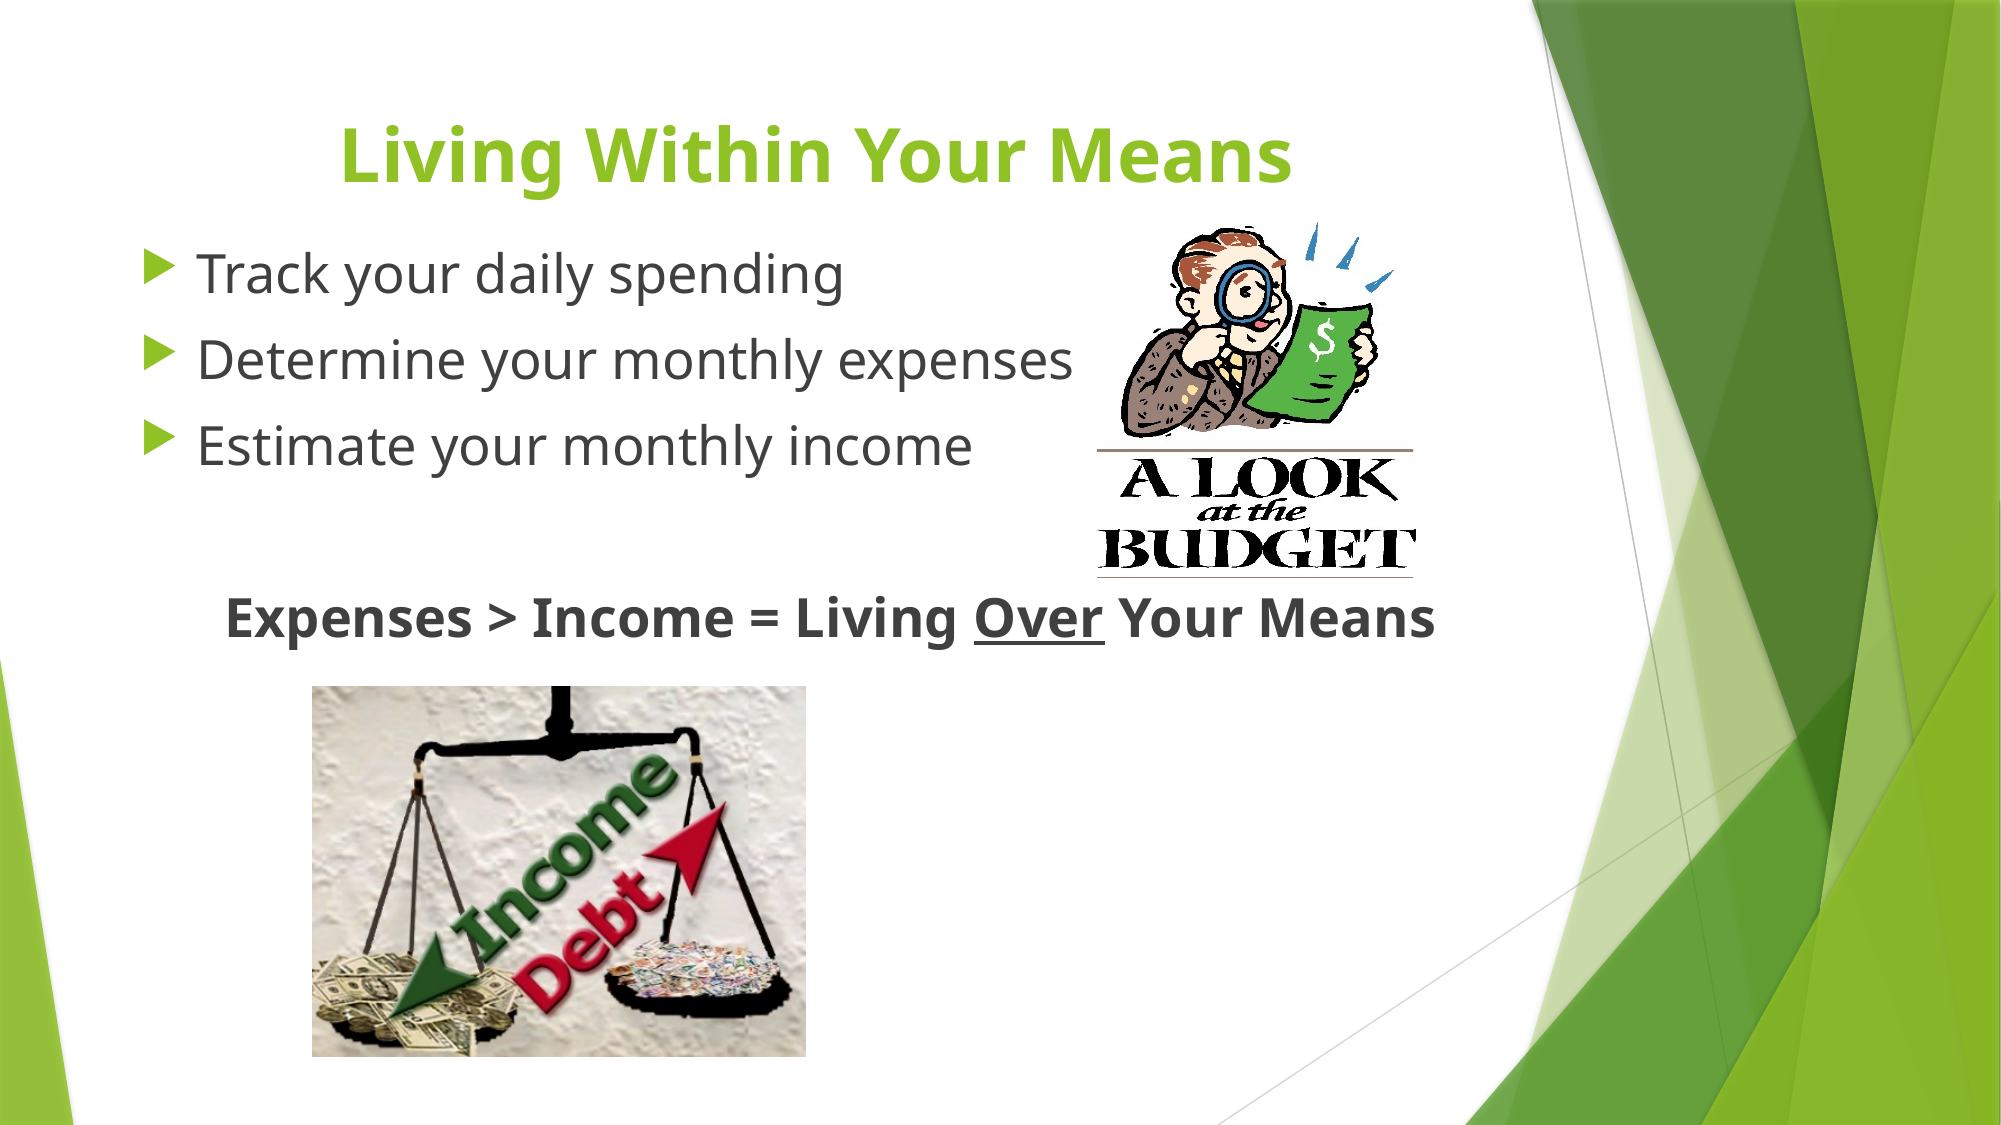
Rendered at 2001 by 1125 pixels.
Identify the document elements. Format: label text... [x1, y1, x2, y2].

picture [1096, 221, 1416, 578]
title Living Within Your Means [111, 99, 1522, 317]
picture [311, 686, 806, 1058]
list Track your daily spending Determine your monthly expenses Estimate your monthly income Expenses > Income = Living Over Your Means [125, 232, 1536, 869]
